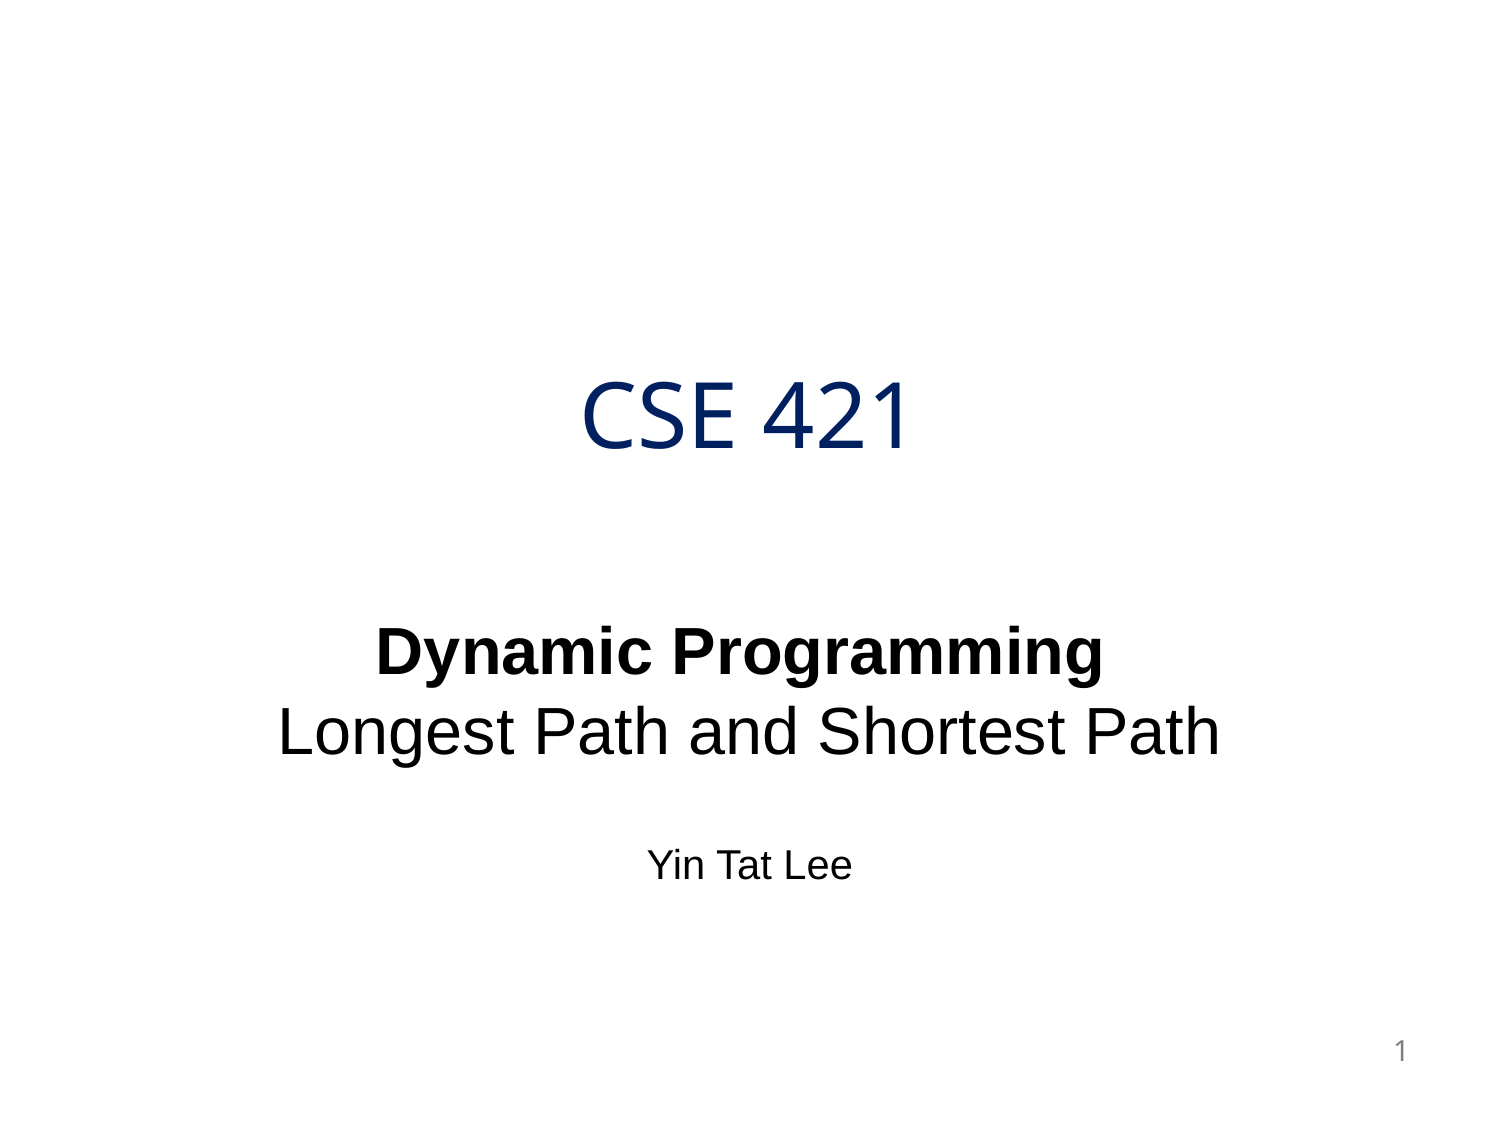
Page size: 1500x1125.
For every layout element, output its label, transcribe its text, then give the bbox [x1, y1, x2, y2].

slide_number 1 [1074, 1024, 1425, 1103]
subtitle Dynamic Programming Longest Path and Shortest Path Yin Tat Lee [91, 600, 1409, 989]
title CSE 421 [112, 349, 1388, 591]
